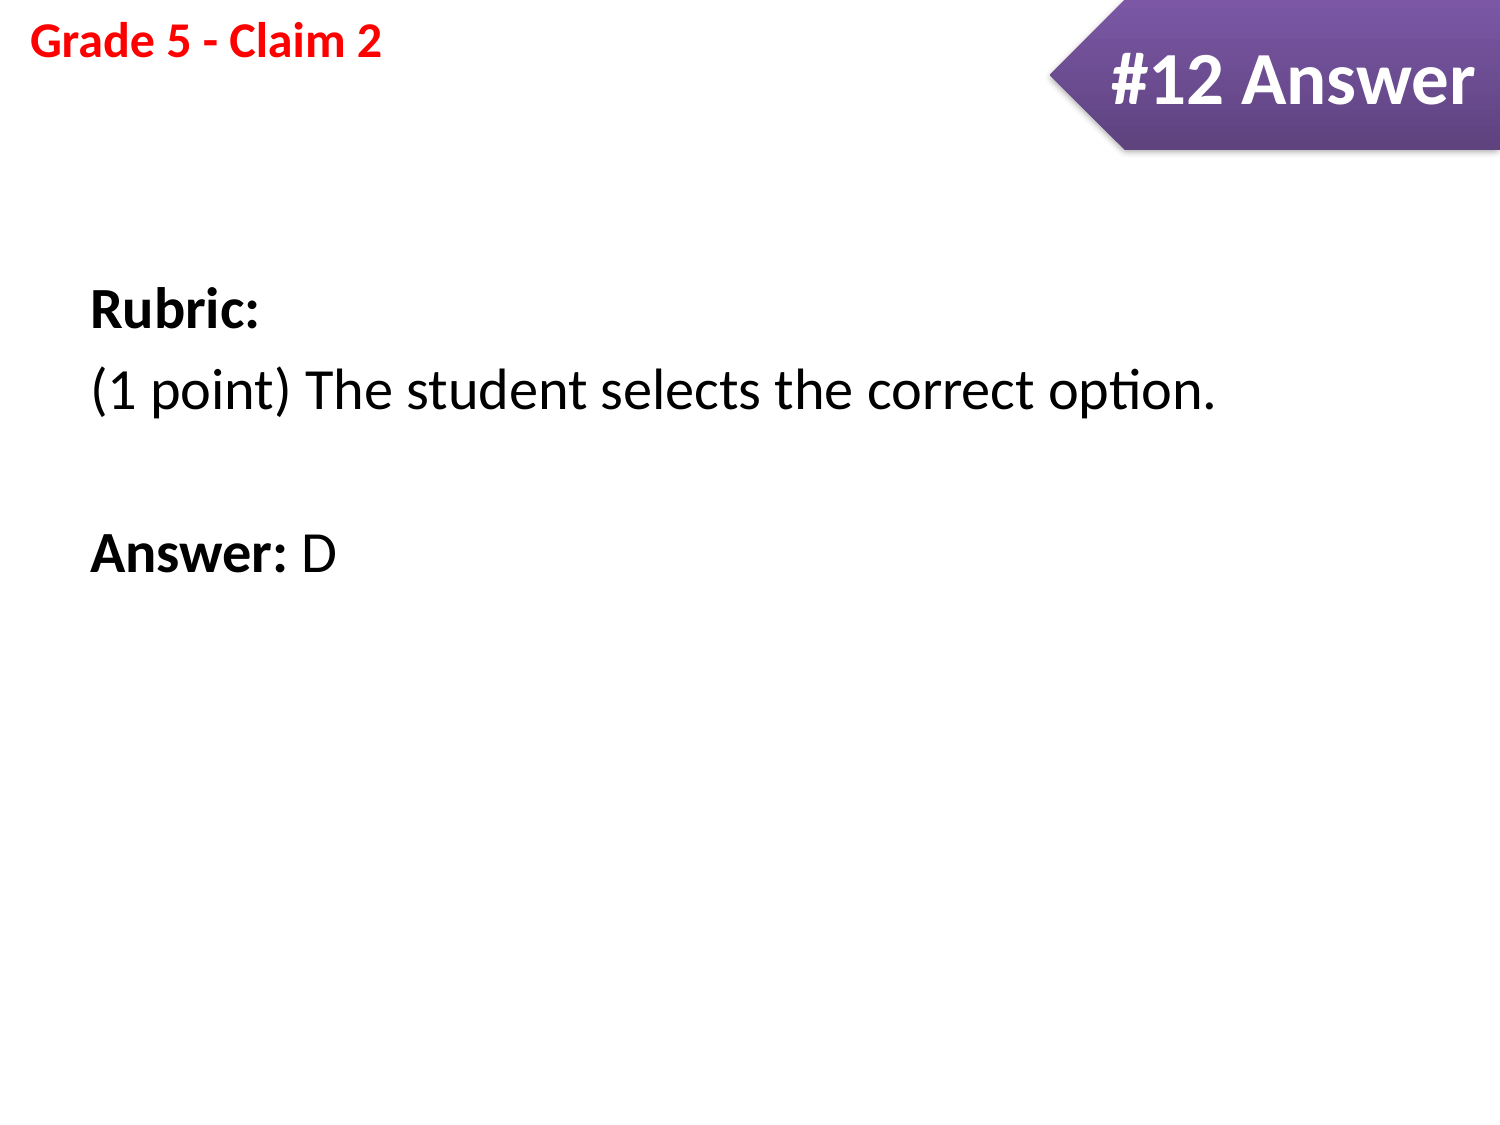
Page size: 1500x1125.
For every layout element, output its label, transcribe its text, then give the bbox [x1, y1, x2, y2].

text_box #12 Answer [1049, 0, 1500, 150]
list Rubric: (1 point) The student selects the correct option. Answer: D [75, 262, 1425, 1005]
